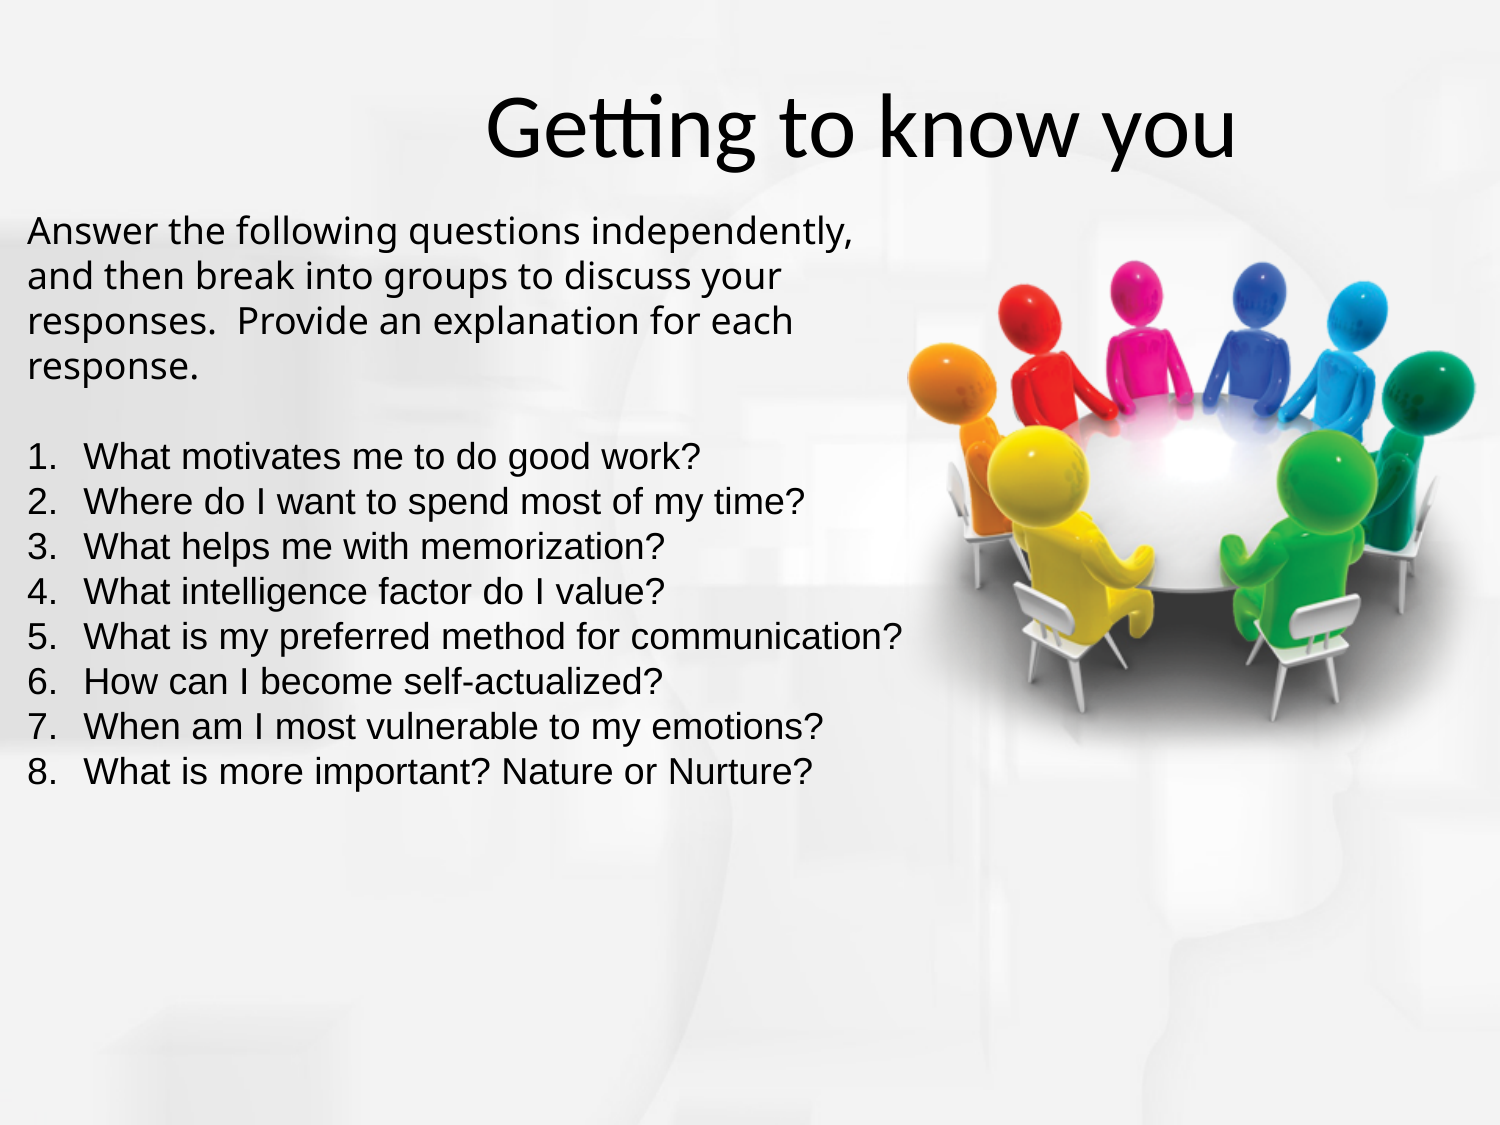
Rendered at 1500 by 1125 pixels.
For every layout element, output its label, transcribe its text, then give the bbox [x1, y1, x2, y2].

title Getting to know you [224, 0, 1500, 240]
picture [0, 0, 1500, 1125]
text_box Answer the following questions independently, and then break into groups to discuss your responses. Provide an explanation for each response. What motivates me to do good work? Where do I want to spend most of my time? What helps me with memorization? What intelligence factor do I value? What is my preferred method for communication? How can I become self-actualized? When am I most vulnerable to my emotions? What is more important? Nature or Nurture? [12, 199, 925, 935]
